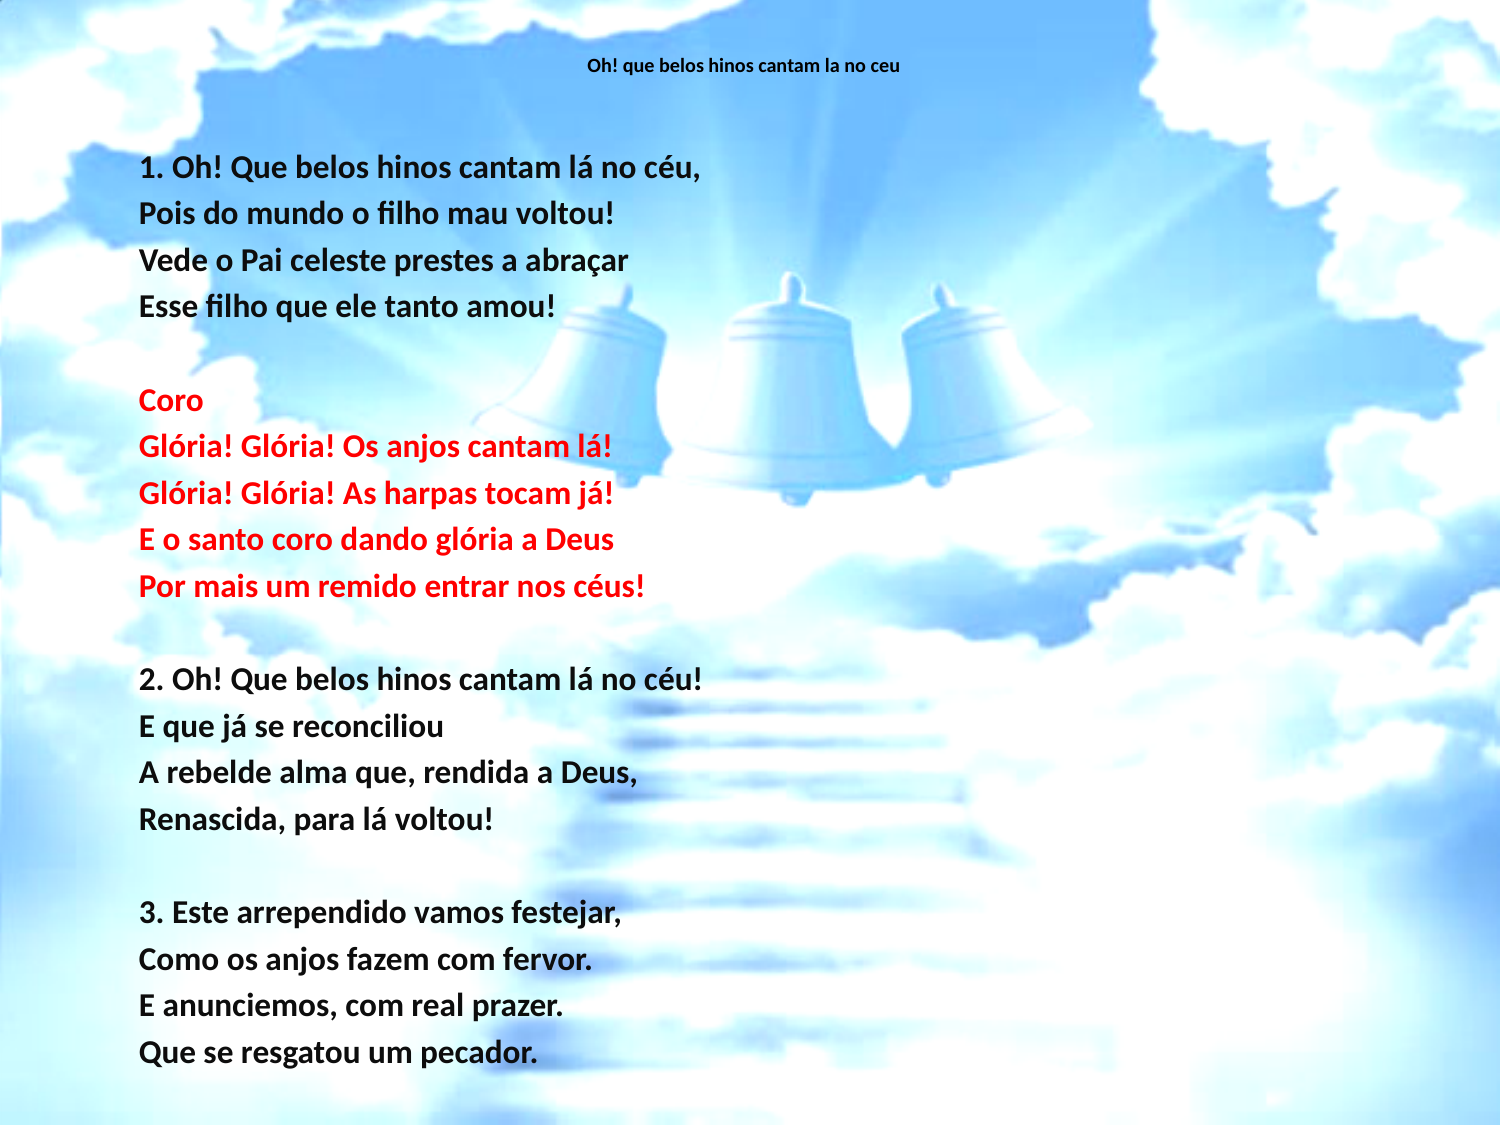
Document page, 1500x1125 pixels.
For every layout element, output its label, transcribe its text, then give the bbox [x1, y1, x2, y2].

title Oh! que belos hinos cantam la no ceu [76, 19, 1412, 110]
subtitle 1. Oh! Que belos hinos cantam lá no céu, Pois do mundo o filho mau voltou! Vede o Pai celeste prestes a abraçar Esse filho que ele tanto amou! Coro Glória! Glória! Os anjos cantam lá! Glória! Glória! As harpas tocam já! E o santo coro dando glória a Deus Por mais um remido entrar nos céus! 2. Oh! Que belos hinos cantam lá no céu! E que já se reconciliou A rebelde alma que, rendida a Deus, Renascida, para lá voltou! 3. Este arrependido vamos festejar, Como os anjos fazem com fervor. E anunciemos, com real prazer. Que se resgatou um pecador. [123, 137, 798, 1035]
